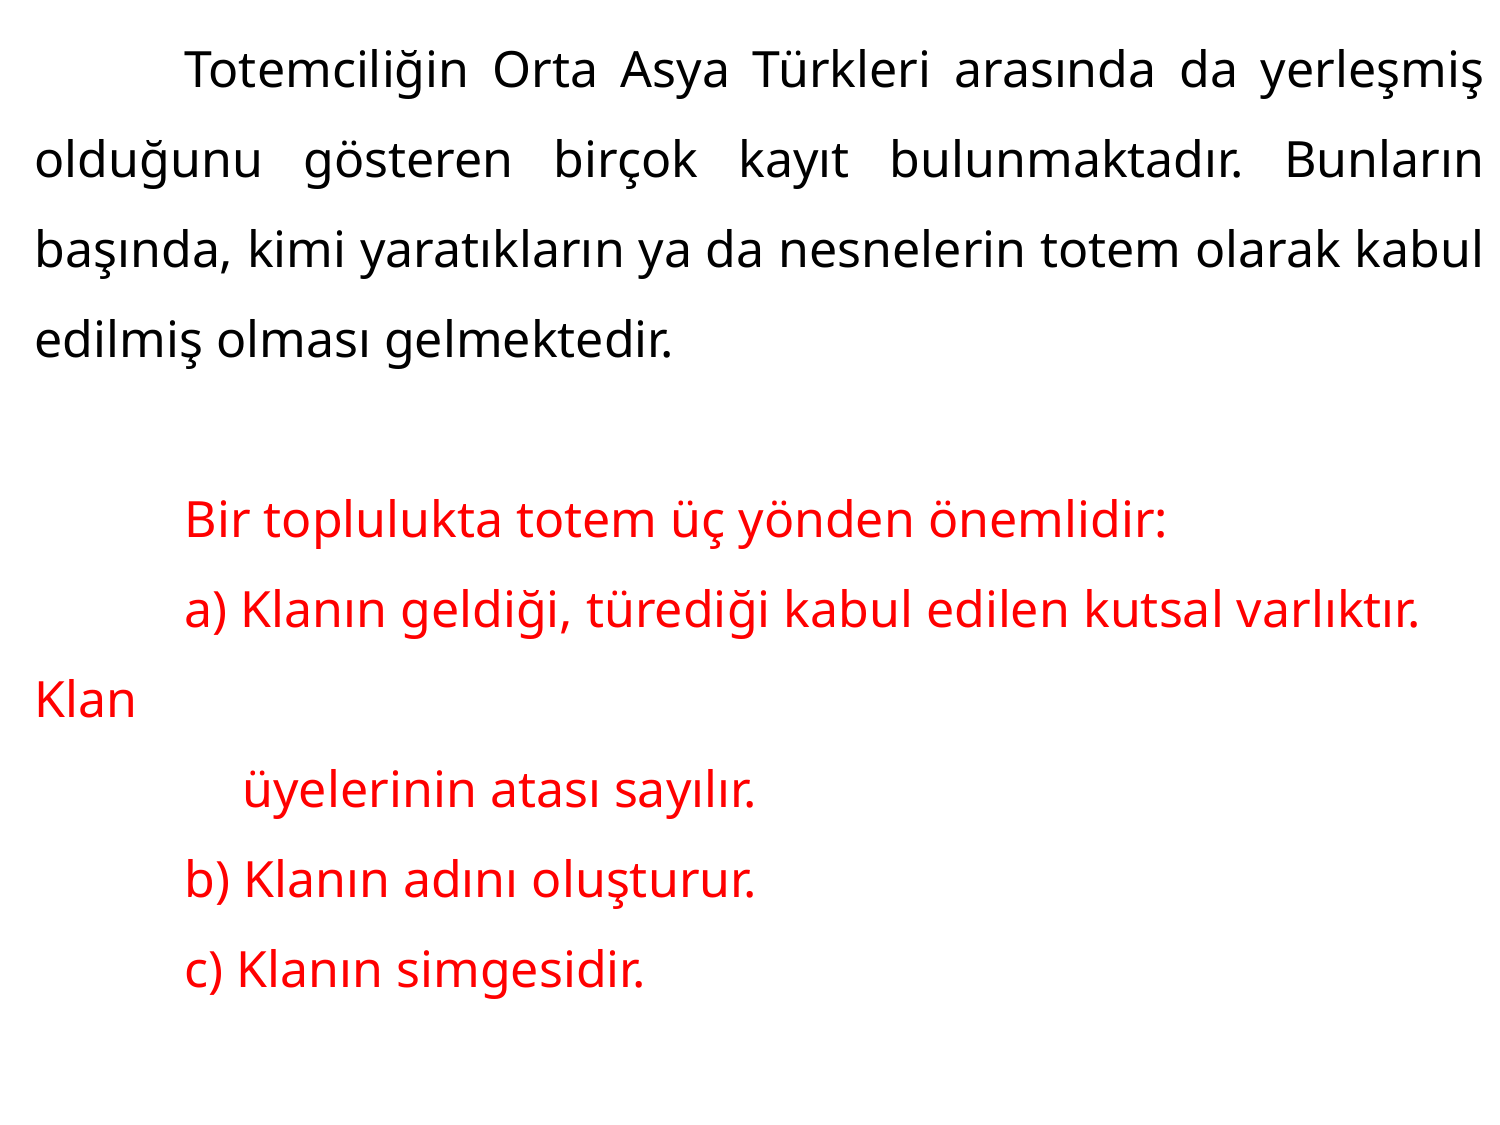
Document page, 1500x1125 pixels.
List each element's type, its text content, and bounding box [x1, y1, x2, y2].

list Totemciliğin Orta Asya Türkleri arasında da yerleşmiş olduğunu gösteren birçok kayıt bulunmaktadır. Bunların başında, kimi yaratıkların ya da nesnelerin totem olarak kabul edilmiş olması gelmektedir. Bir toplulukta totem üç yönden önemlidir: a) Klanın geldiği, türediği kabul edilen kutsal varlıktır. Klan üyelerinin atası sayılır. b) Klanın adını oluşturur. c) Klanın simgesidir. [0, 0, 1500, 1125]
